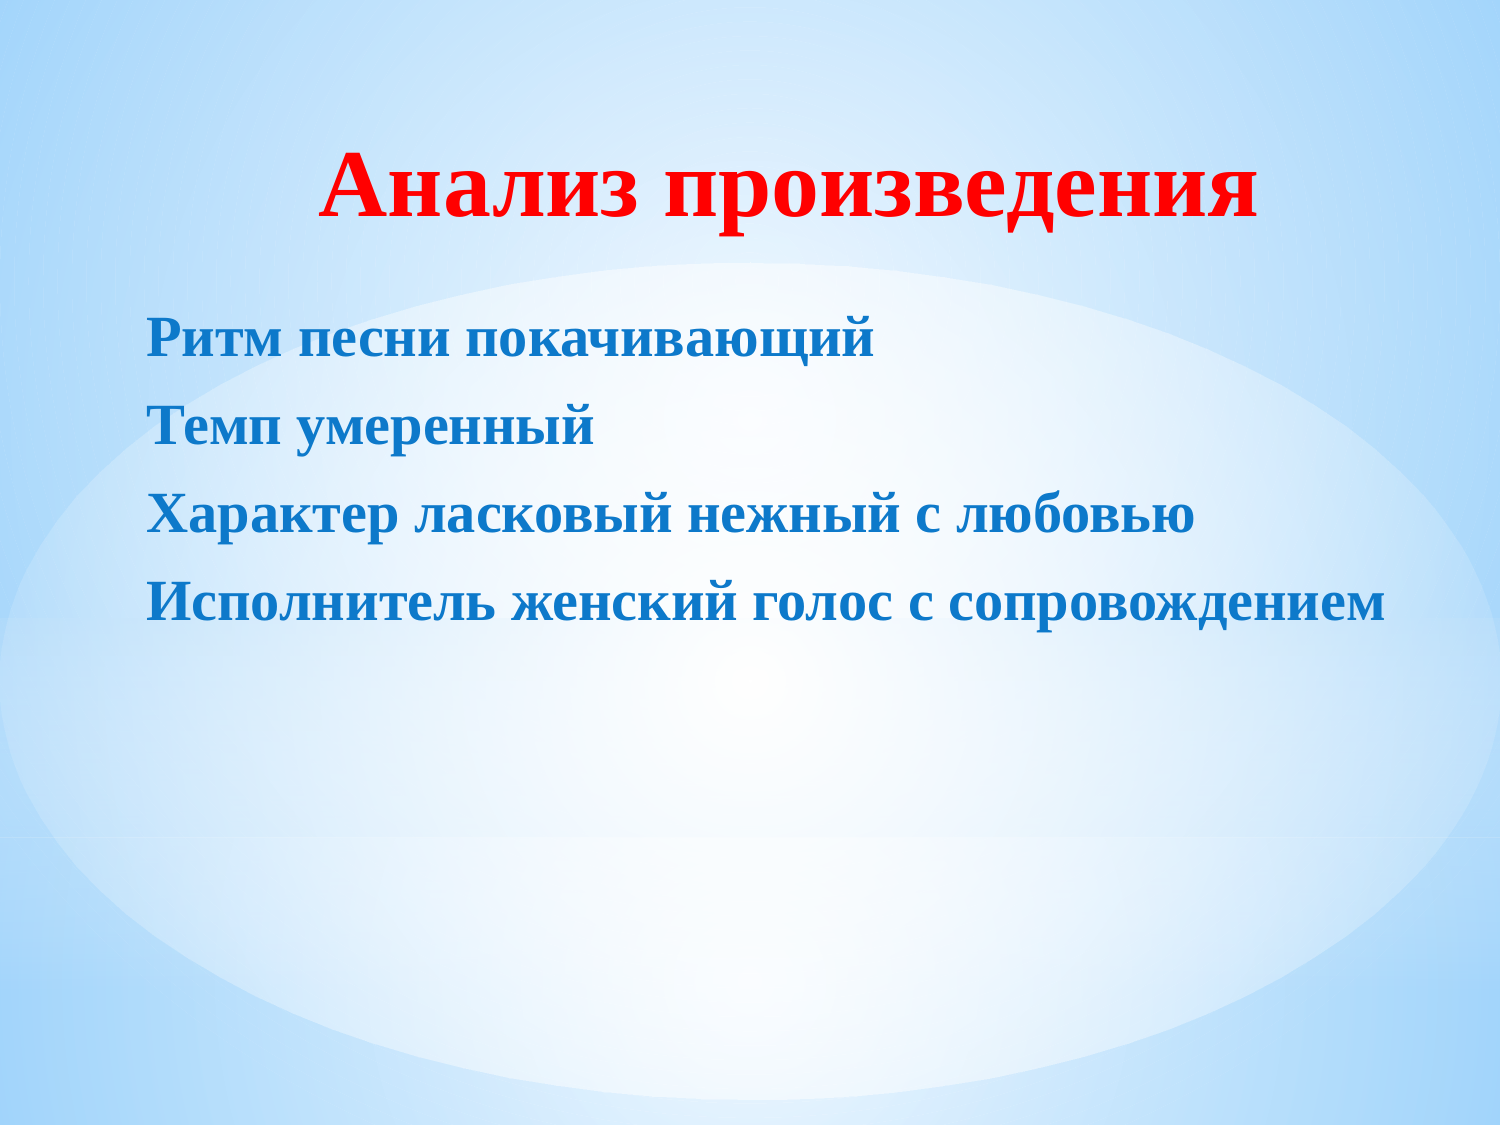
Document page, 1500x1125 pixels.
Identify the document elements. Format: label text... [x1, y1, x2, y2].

title Анализ произведения [206, 113, 1275, 290]
list Ритм песни покачивающий Темп умеренный Характер ласковый нежный с любовью Исполнитель женский голос с сопровождением [123, 290, 1424, 1027]
